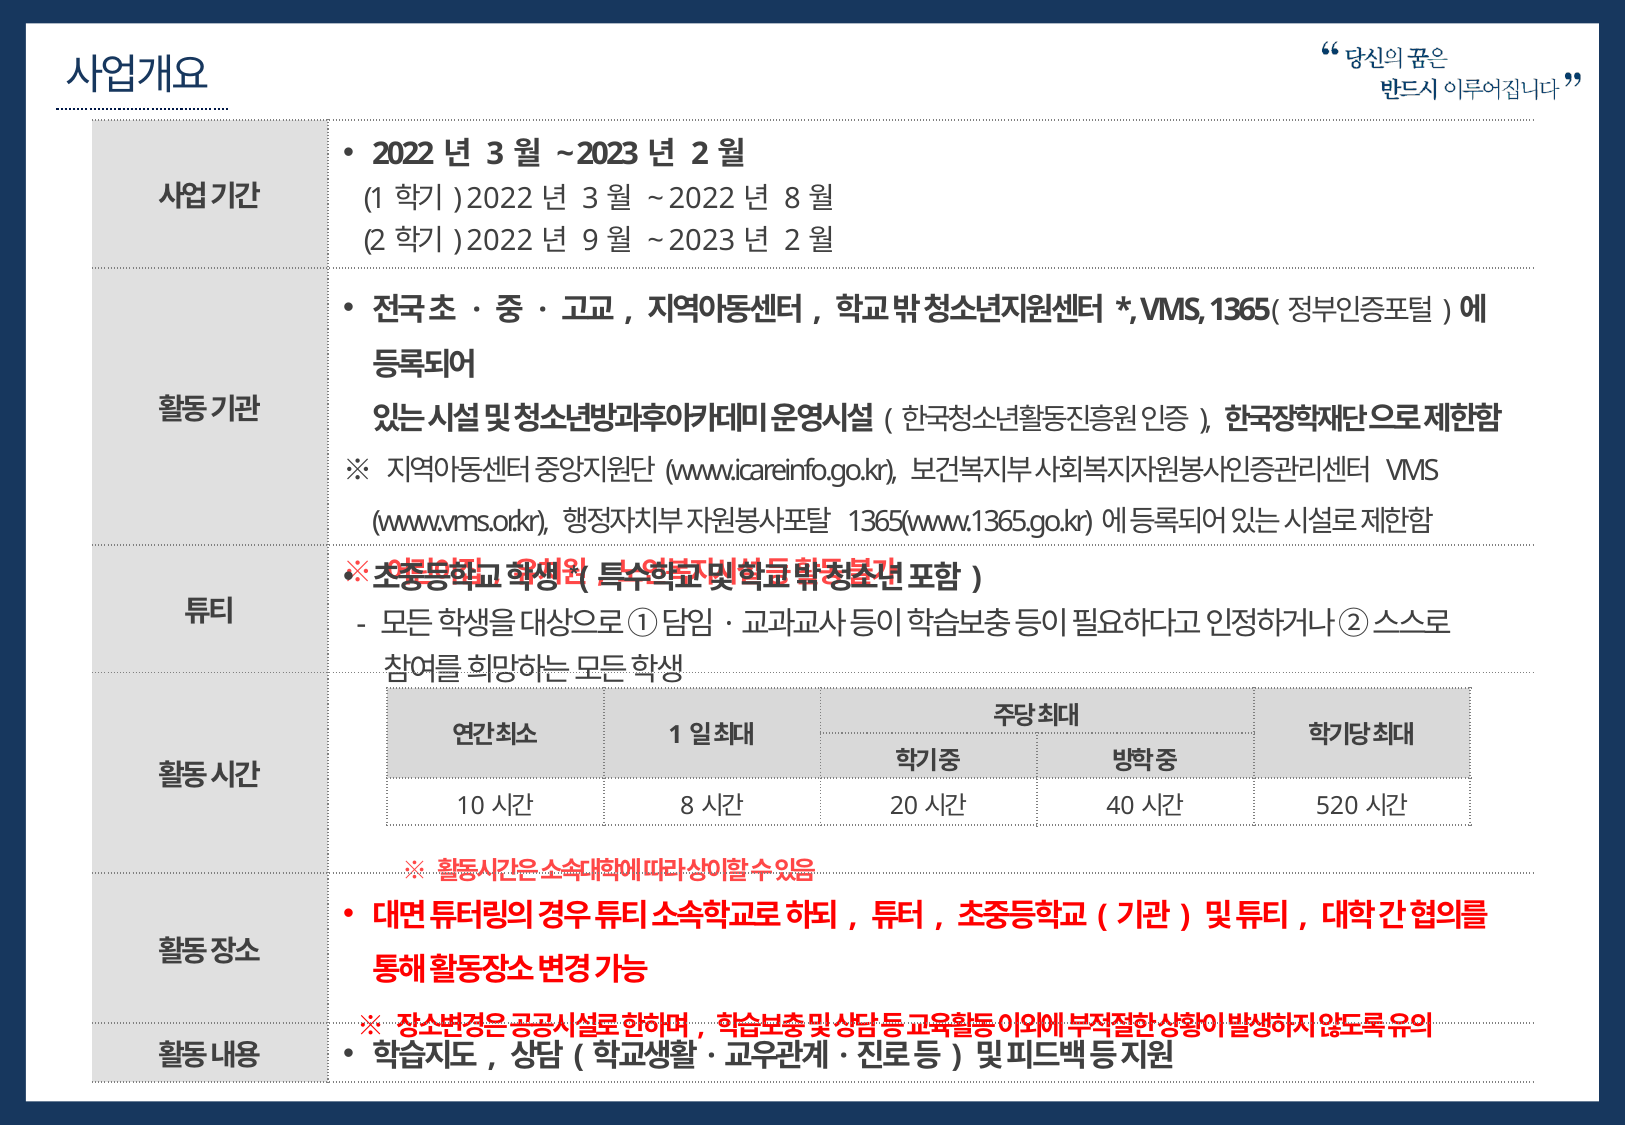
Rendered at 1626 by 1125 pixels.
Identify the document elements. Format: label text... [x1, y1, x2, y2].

text_box [24, 21, 1601, 1104]
table_cell 학기 중 [821, 733, 1037, 778]
text_box 사업개요 [50, 40, 225, 106]
table_header 1일 최대 [604, 688, 821, 778]
table_header 2022년 3월 ~ 2023년 2월 (1학기) 2022년 3월 ~ 2022년 8월 (2학기) 2022년 9월 ~ 2023년 2월 [328, 120, 1533, 268]
table_header 학기당 최대 [1254, 688, 1470, 778]
table_cell 10시간 [387, 778, 604, 825]
table_header 사업 기간 [92, 120, 328, 268]
picture [1314, 35, 1587, 106]
table_cell 40시간 [1037, 778, 1254, 825]
table_cell 전국 초 · 중 · 고교, 지역아동센터, 학교 밖 청소년지원센터*, VMS, 1365(정부인증포털)에 등록되어 있는 시설 및 청소년방과후아카데미 운영시설(한국청소년활동진흥원 인증), 한국장학재단으로 제한함 ※ 지역아동센터 중앙지원단(www.icareinfo.go.kr), 보건복지부 사회복지자원봉사인증관리센터 VMS (www.vms.or.kr), 행정자치부 자원봉사포탈 1365(www.1365.go.kr)에 등록되어 있는 시설로 제한함 ※ 어린이집, 유치원, 노인복지시설 등 활동 불가 [328, 268, 1533, 545]
table_cell 대면 튜터링의 경우 튜티 소속학교로 하되, 튜터, 초중등학교(기관) 및 튜티, 대학 간 협의를 통해 활동장소 변경 가능 ※ 장소변경은 공공시설로 한하며, 학습보충 및 상담 등 교육활동 이외에 부적절한 상황이 발생하지 않도록 유의 [328, 873, 1533, 1023]
table_cell 활동 장소 [92, 873, 328, 1023]
table_cell ※ 활동시간은 소속대학에 따라 상이할 수 있음 [328, 673, 1533, 873]
table_header 주당 최대 [821, 688, 1254, 733]
table_cell 활동 기관 [92, 268, 328, 545]
table_cell 방학 중 [1037, 733, 1254, 778]
table_cell 학습지도, 상담(학교생활·교우관계·진로 등) 및 피드백 등 지원 [328, 1023, 1533, 1082]
table_cell 20시간 [821, 778, 1037, 825]
table_cell 활동 내용 [92, 1023, 328, 1082]
table_cell 튜티 [92, 545, 328, 673]
table_header 연간 최소 [387, 688, 604, 778]
table_cell 520시간 [1254, 778, 1470, 825]
table_cell 활동 시간 [92, 673, 328, 873]
table_cell 8시간 [604, 778, 821, 825]
table_cell 초중등학교 학생*(특수학교 및 학교 밖 청소년 포함) - 모든 학생을 대상으로 ① 담임·교과교사 등이 학습보충 등이 필요하다고 인정하거나 ② 스스로 참여를 희망하는 모든 학생 [328, 545, 1533, 673]
